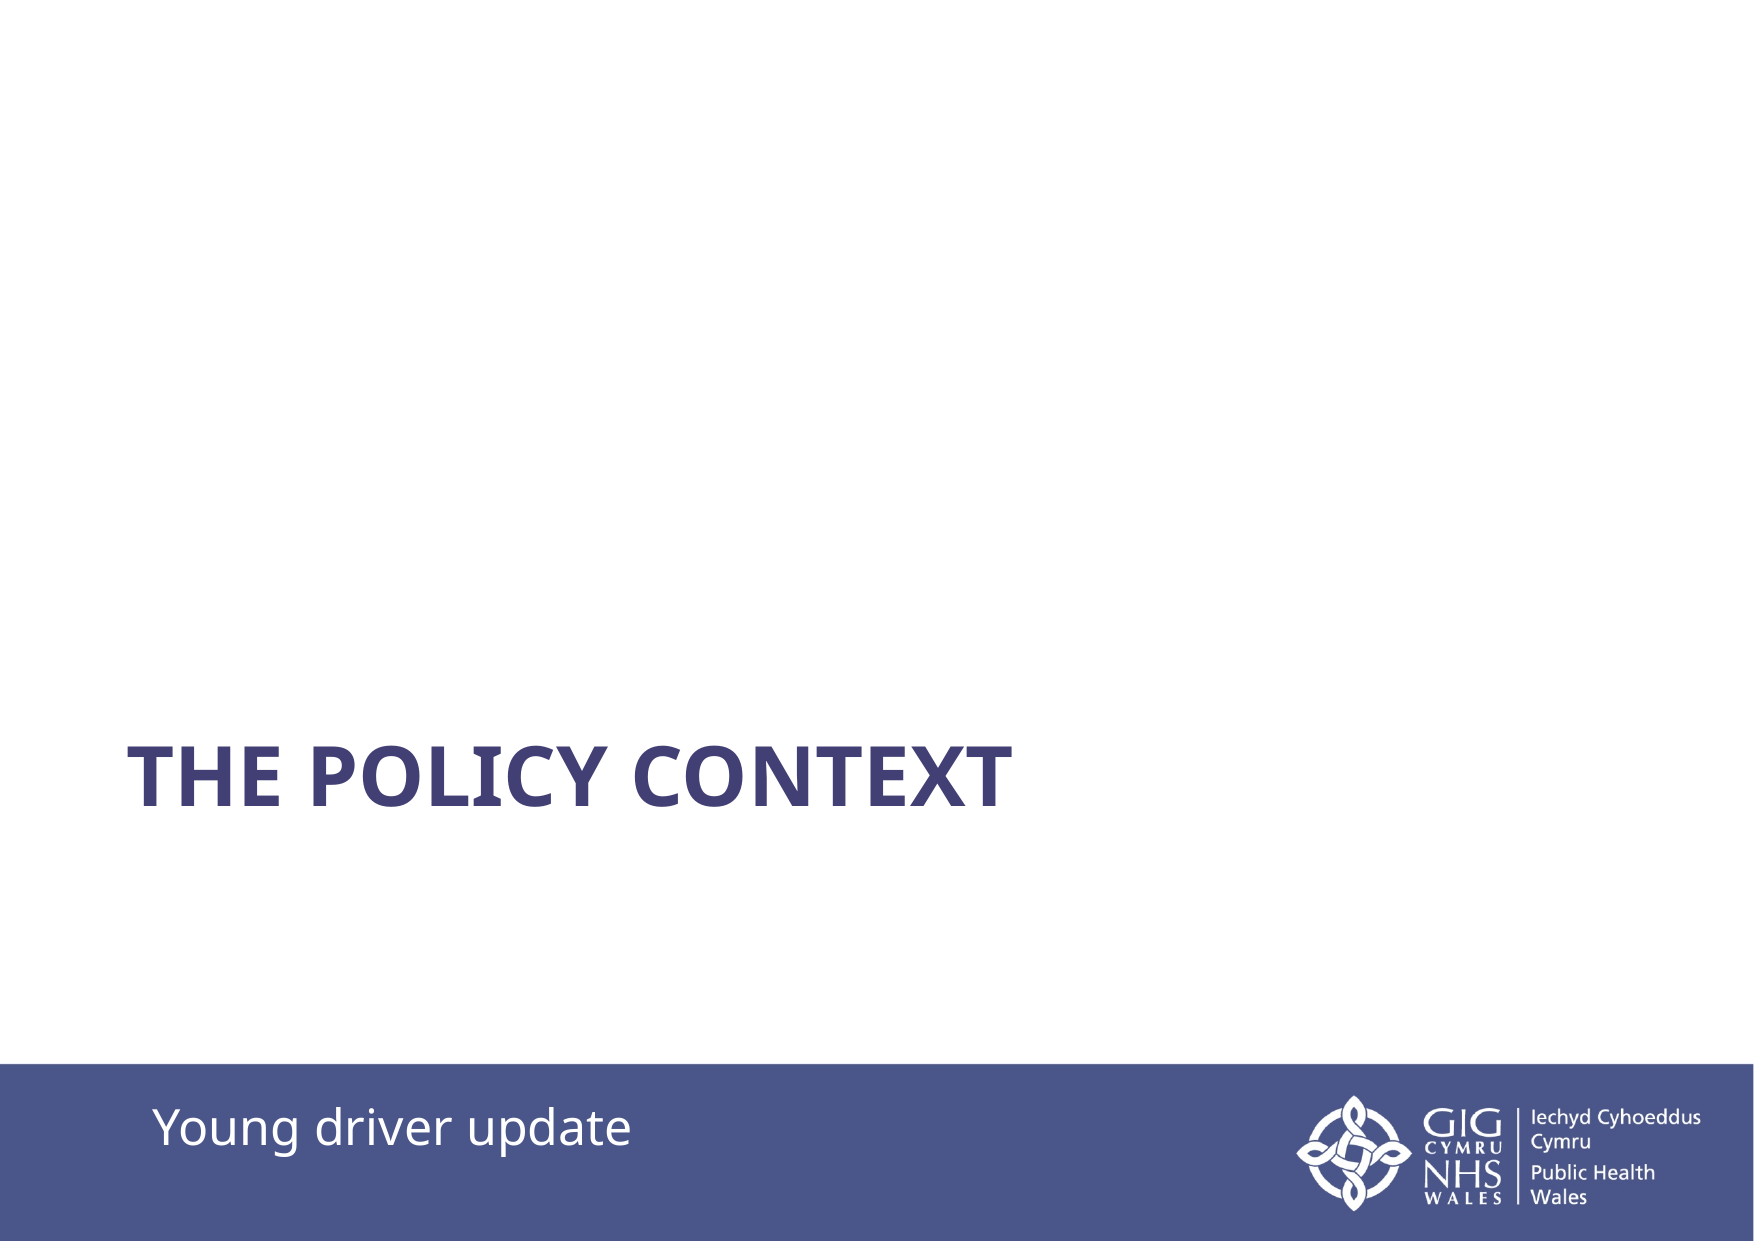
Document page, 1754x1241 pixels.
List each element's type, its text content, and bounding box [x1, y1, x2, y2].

title The policy context [108, 714, 1681, 1046]
picture [0, 0, 1754, 1241]
footer Young driver update [137, 1087, 1213, 1226]
